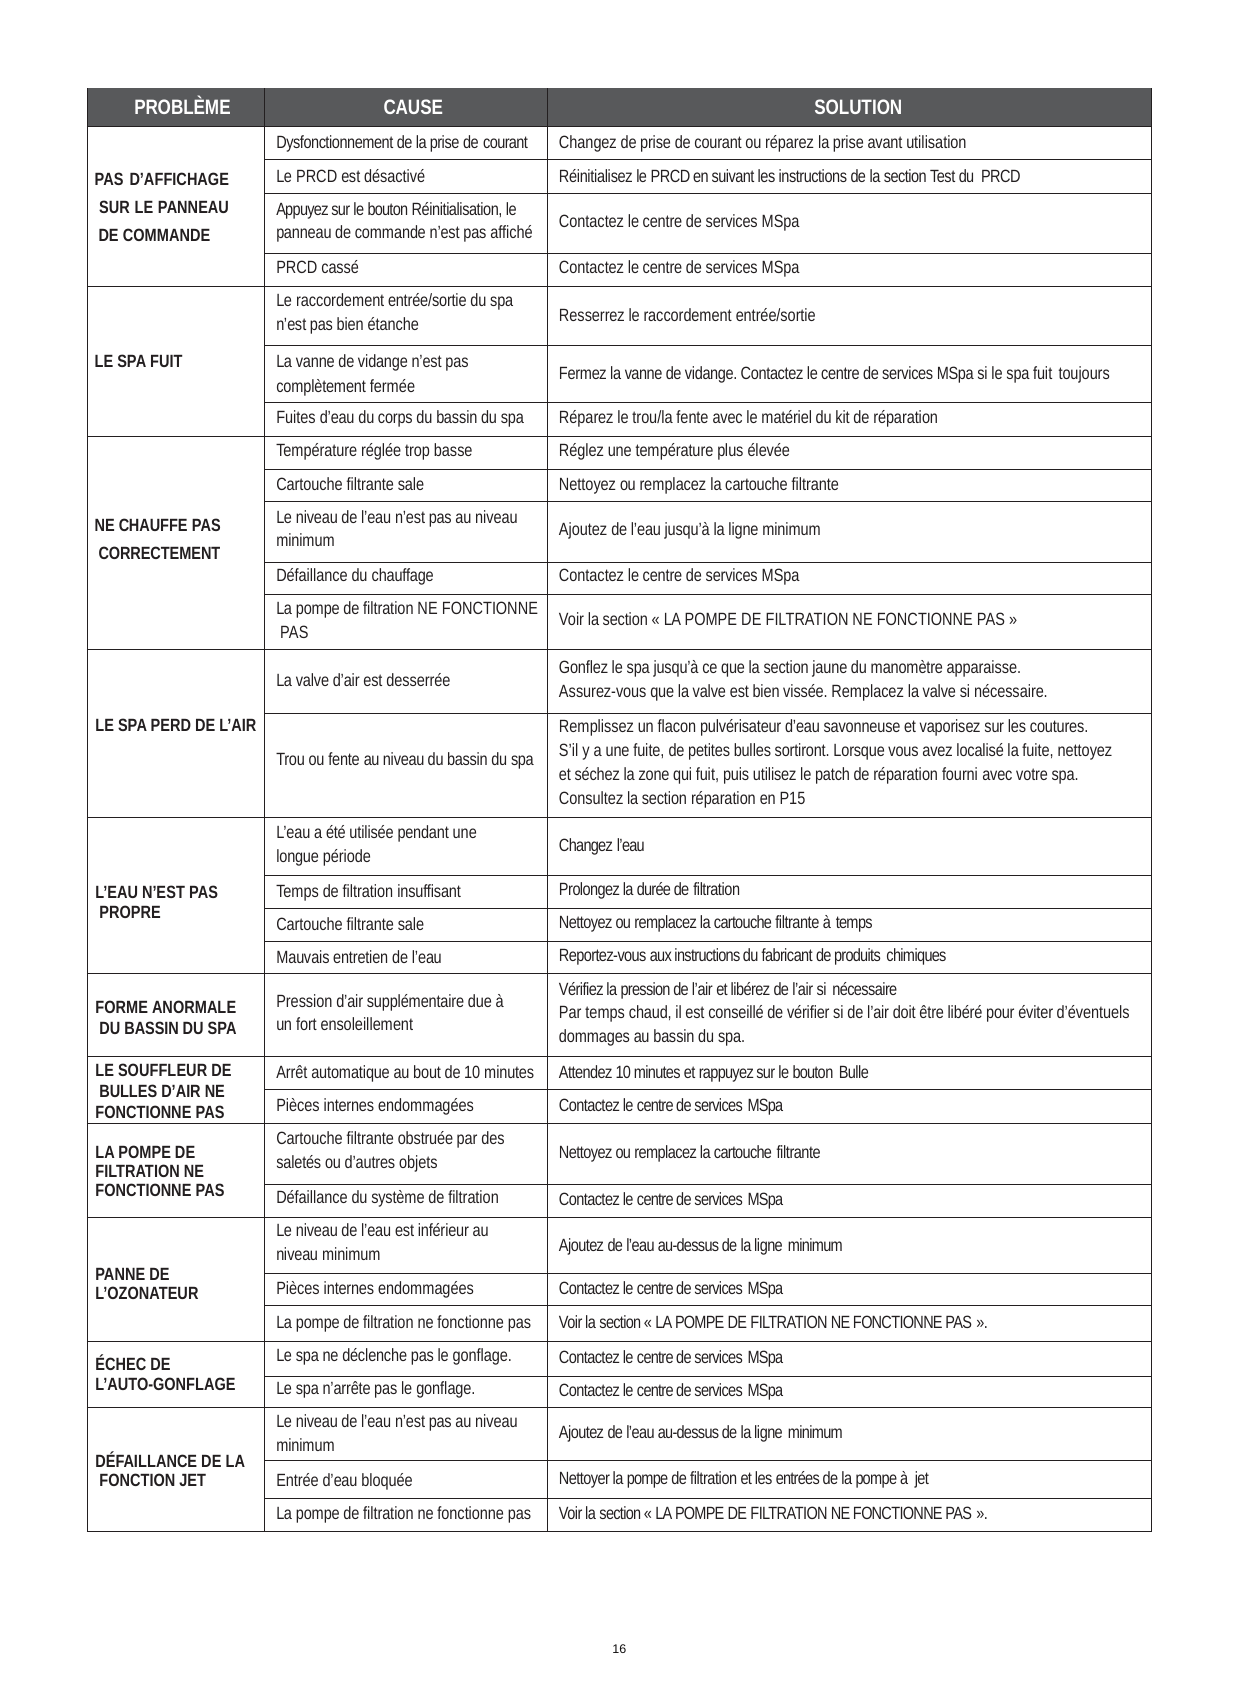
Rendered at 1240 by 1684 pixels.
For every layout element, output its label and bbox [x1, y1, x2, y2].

table_cell [548, 1499, 1151, 1531]
table_cell [88, 1218, 264, 1341]
table_cell [548, 1408, 1151, 1460]
table_cell [548, 714, 1151, 817]
table_cell [265, 942, 547, 973]
table_cell [265, 127, 547, 159]
table_cell [265, 194, 547, 253]
table_cell [265, 876, 547, 908]
table_cell [548, 1090, 1151, 1123]
table_cell [265, 595, 547, 649]
table_cell [548, 563, 1151, 594]
table_cell [265, 650, 547, 713]
table_cell [265, 437, 547, 469]
table_cell [548, 1461, 1151, 1498]
table_cell [548, 818, 1151, 875]
table_cell [548, 1306, 1151, 1341]
table_cell [548, 876, 1151, 908]
text_box [608, 1639, 634, 1657]
table_header [88, 88, 264, 126]
table_cell [265, 346, 547, 402]
table_cell [548, 194, 1151, 253]
table_cell [548, 1342, 1151, 1376]
table_cell [548, 470, 1151, 501]
table_cell [265, 1218, 547, 1273]
table_cell [265, 254, 547, 286]
table_cell [548, 942, 1151, 973]
table_cell [265, 974, 547, 1056]
table_header [265, 88, 547, 126]
table_cell [548, 909, 1151, 941]
table_cell [548, 1124, 1151, 1184]
table_cell [265, 1377, 547, 1407]
table_cell [265, 1090, 547, 1123]
table_cell [548, 1185, 1151, 1217]
table_cell [265, 563, 547, 594]
table_cell [88, 1408, 264, 1531]
table_cell [88, 287, 264, 436]
table_cell [265, 1408, 547, 1460]
table_cell [88, 818, 264, 973]
table_cell [88, 437, 264, 649]
table_cell [265, 909, 547, 941]
table_cell [548, 502, 1151, 562]
table_cell [88, 1057, 264, 1123]
table_cell [548, 437, 1151, 469]
table_cell [265, 470, 547, 501]
table_cell [265, 1461, 547, 1498]
table_cell [88, 974, 264, 1056]
table_cell [265, 502, 547, 562]
table_cell [265, 1306, 547, 1341]
table_cell [548, 346, 1151, 402]
table_cell [265, 714, 547, 817]
table_cell [88, 1342, 264, 1407]
table_cell [548, 254, 1151, 286]
table_cell [265, 1274, 547, 1305]
table_cell [88, 1124, 264, 1217]
table_cell [548, 403, 1151, 436]
table_cell [548, 595, 1151, 649]
table_cell [88, 127, 264, 286]
table_cell [548, 974, 1151, 1056]
table_cell [265, 160, 547, 193]
table_cell [548, 1274, 1151, 1305]
table_cell [548, 650, 1151, 713]
table_cell [88, 650, 264, 817]
table_cell [265, 403, 547, 436]
table_cell [265, 1499, 547, 1531]
table_cell [548, 160, 1151, 193]
table_cell [265, 287, 547, 345]
table_cell [548, 1218, 1151, 1273]
table_cell [548, 127, 1151, 159]
table_cell [265, 1342, 547, 1376]
table_cell [265, 1057, 547, 1089]
table_cell [548, 1057, 1151, 1089]
table_cell [265, 818, 547, 875]
table_cell [265, 1124, 547, 1184]
table_header [548, 88, 1151, 126]
table_cell [265, 1185, 547, 1217]
table_cell [548, 287, 1151, 345]
table_cell [548, 1377, 1151, 1407]
